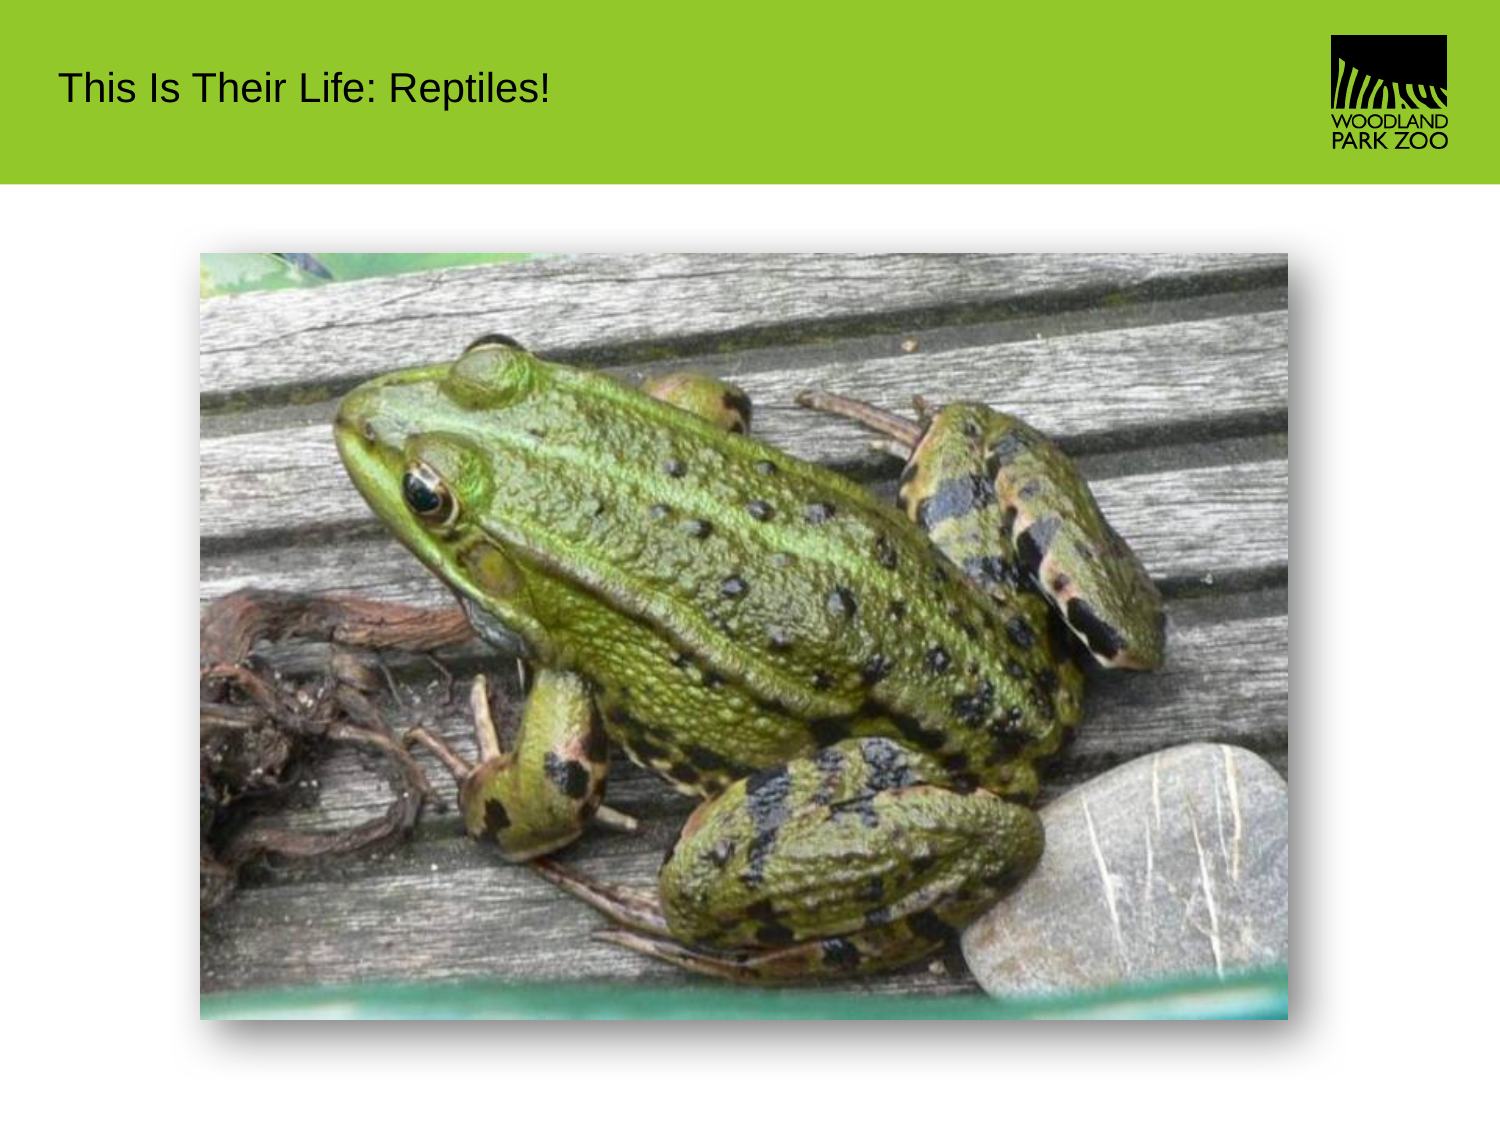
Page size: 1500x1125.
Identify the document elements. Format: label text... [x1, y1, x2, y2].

picture [1331, 35, 1448, 149]
picture [199, 253, 1288, 1021]
title This Is Their Life: Reptiles! [42, 34, 1324, 119]
